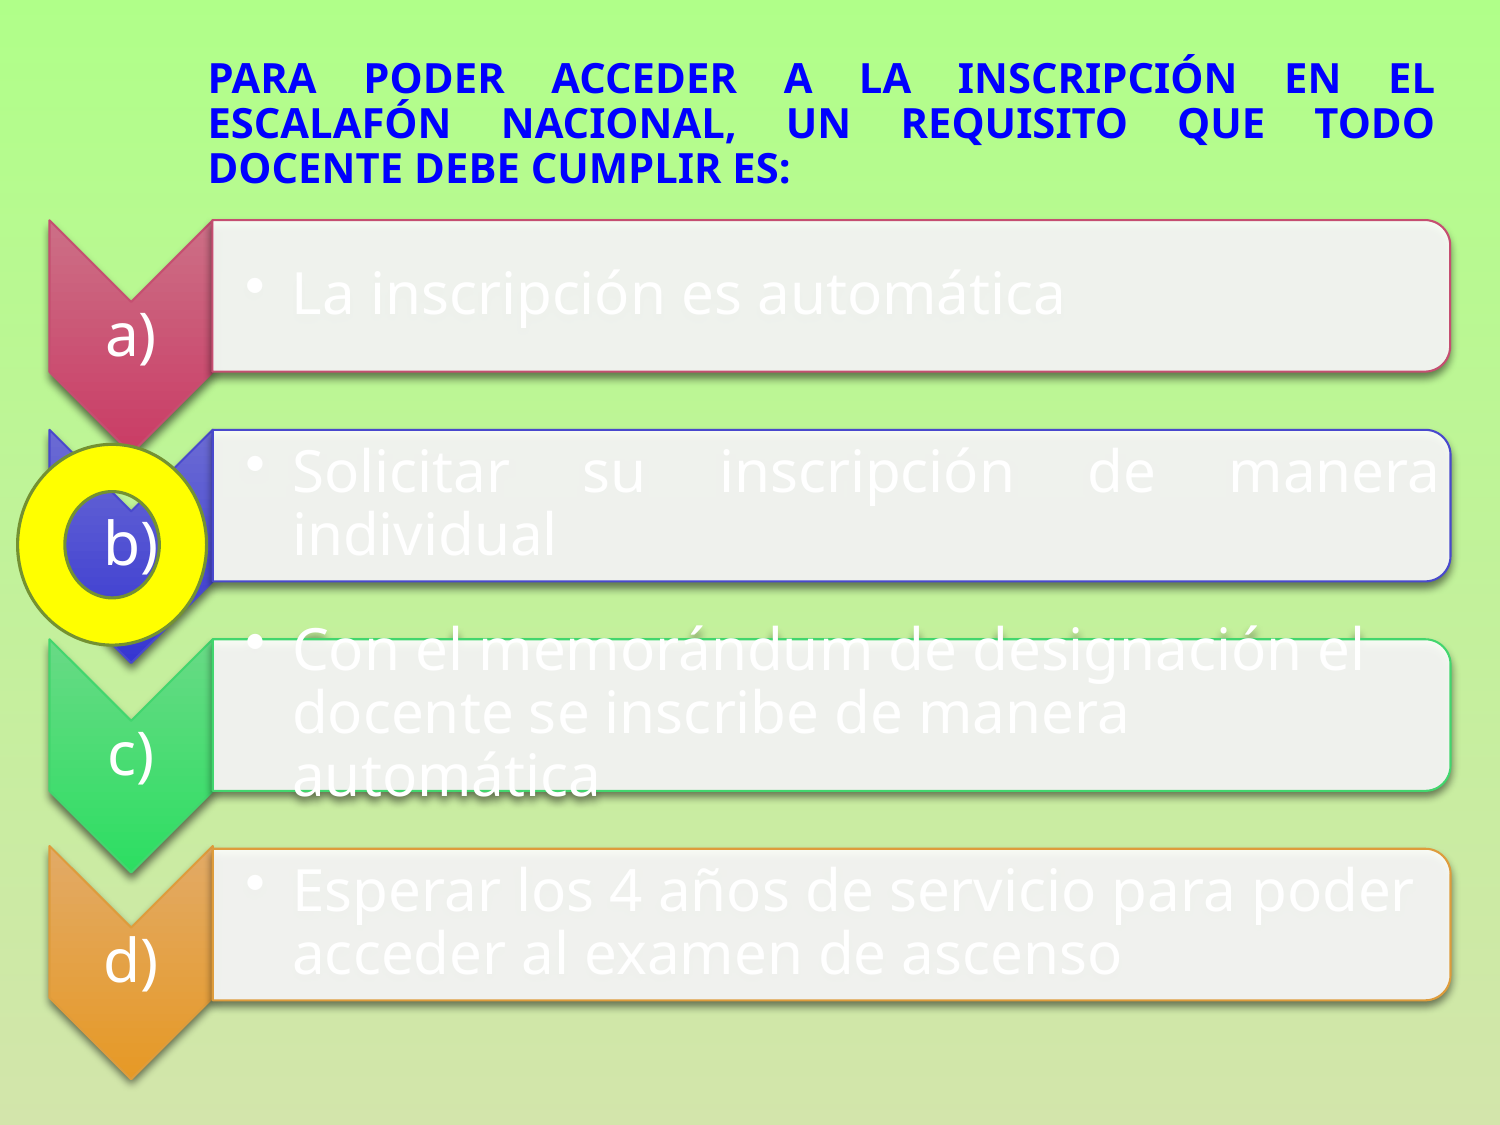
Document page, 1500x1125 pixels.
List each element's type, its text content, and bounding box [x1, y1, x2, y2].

title Para poder acceder a la inscripción en el escalafón nacional, un requisito que todo docente debe cumplir es: [192, 82, 1451, 168]
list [48, 219, 1451, 1083]
text_box [16, 475, 42, 615]
